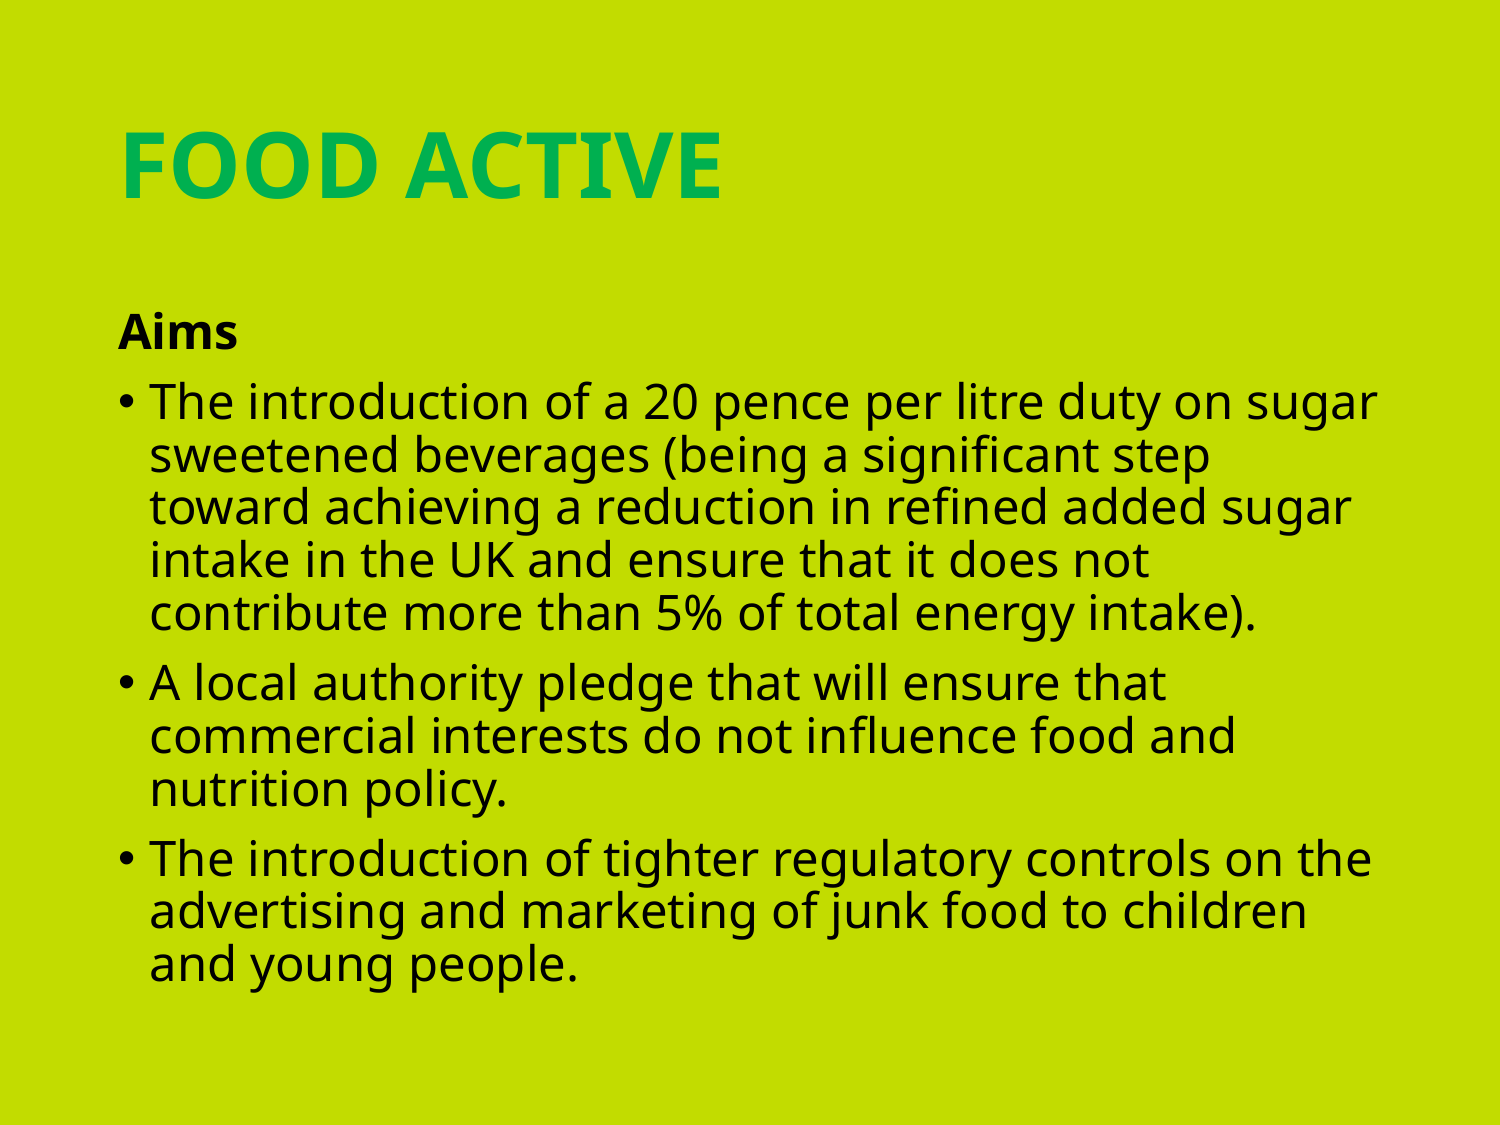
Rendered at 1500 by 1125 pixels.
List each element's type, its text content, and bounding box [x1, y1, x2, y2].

title FOOD ACTIVE [103, 59, 1397, 278]
list Aims The introduction of a 20 pence per litre duty on sugar sweetened beverages (being a significant step toward achieving a reduction in refined added sugar intake in the UK and ensure that it does not contribute more than 5% of total energy intake). A local authority pledge that will ensure that commercial interests do not influence food and nutrition policy. The introduction of tighter regulatory controls on the advertising and marketing of junk food to children and young people. [103, 299, 1397, 1014]
